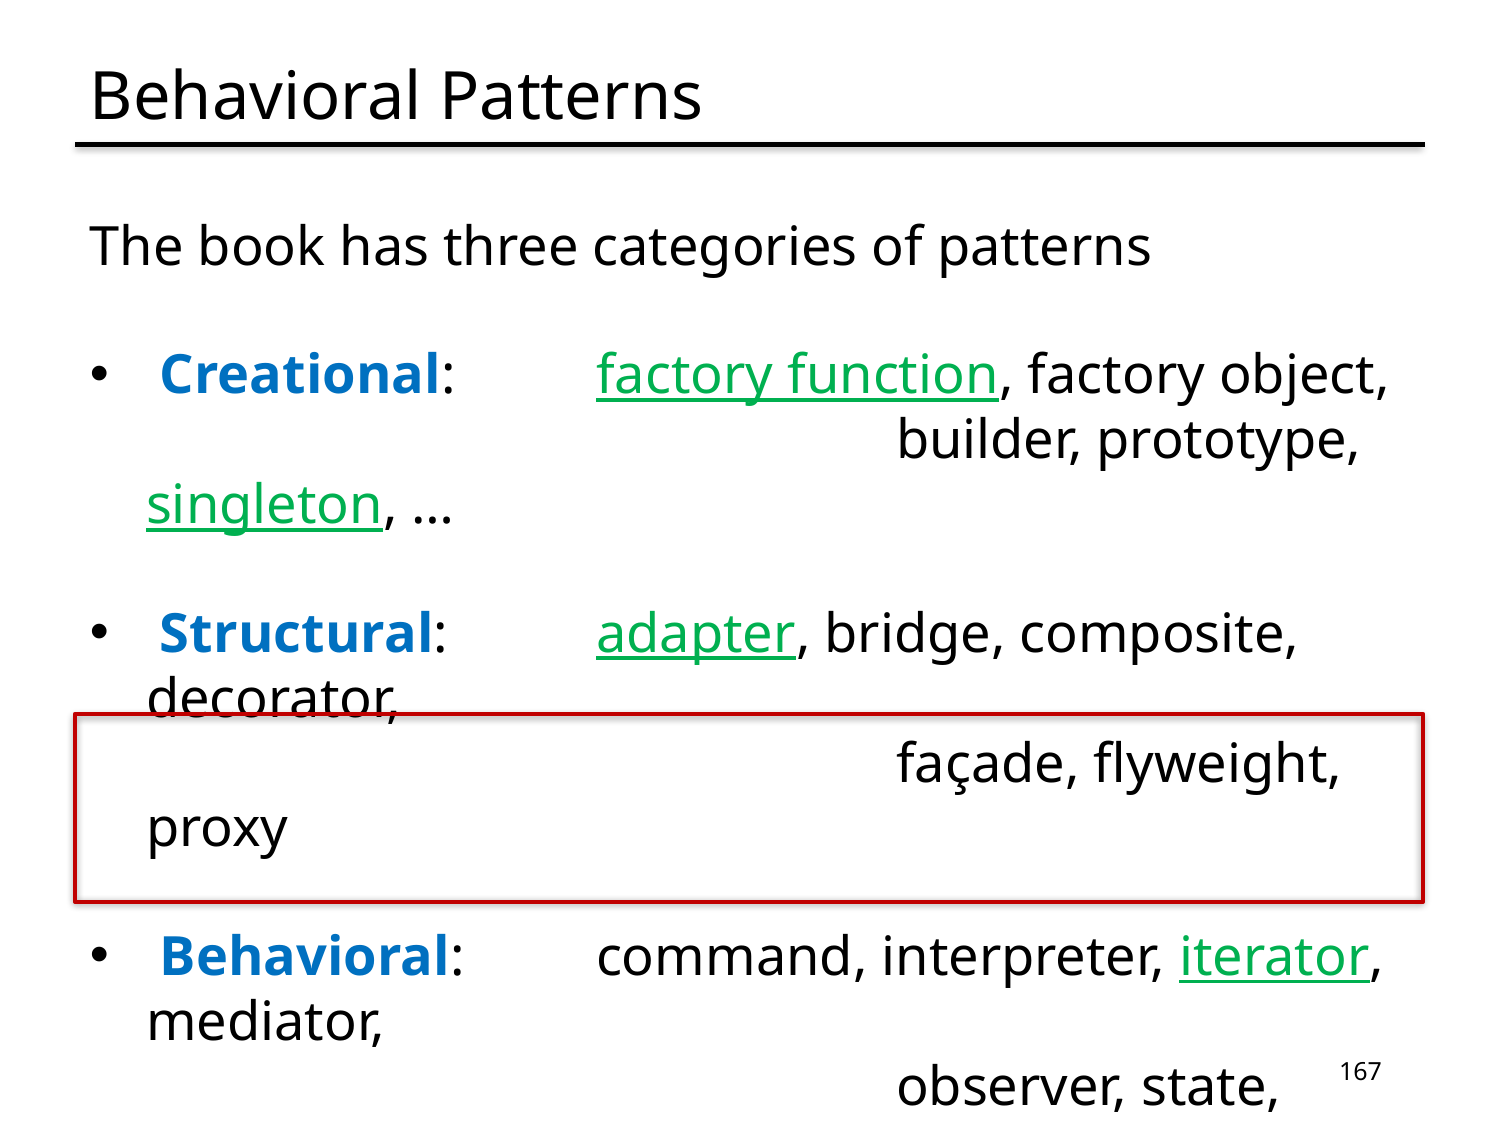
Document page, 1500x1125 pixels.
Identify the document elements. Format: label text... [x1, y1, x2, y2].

slide_number 167 [1059, 1042, 1397, 1103]
list The book has three categories of patterns Creational: factory function, factory object, builder, prototype, singleton, … Structural: adapter, bridge, composite, decorator, façade, flyweight, proxy Behavioral: command, interpreter, iterator, mediator, observer, state, strategy, visitor, … green and underlined = mentioned already [75, 204, 1448, 1048]
title Behavioral Patterns [75, 45, 1425, 145]
text_box [73, 712, 1425, 904]
